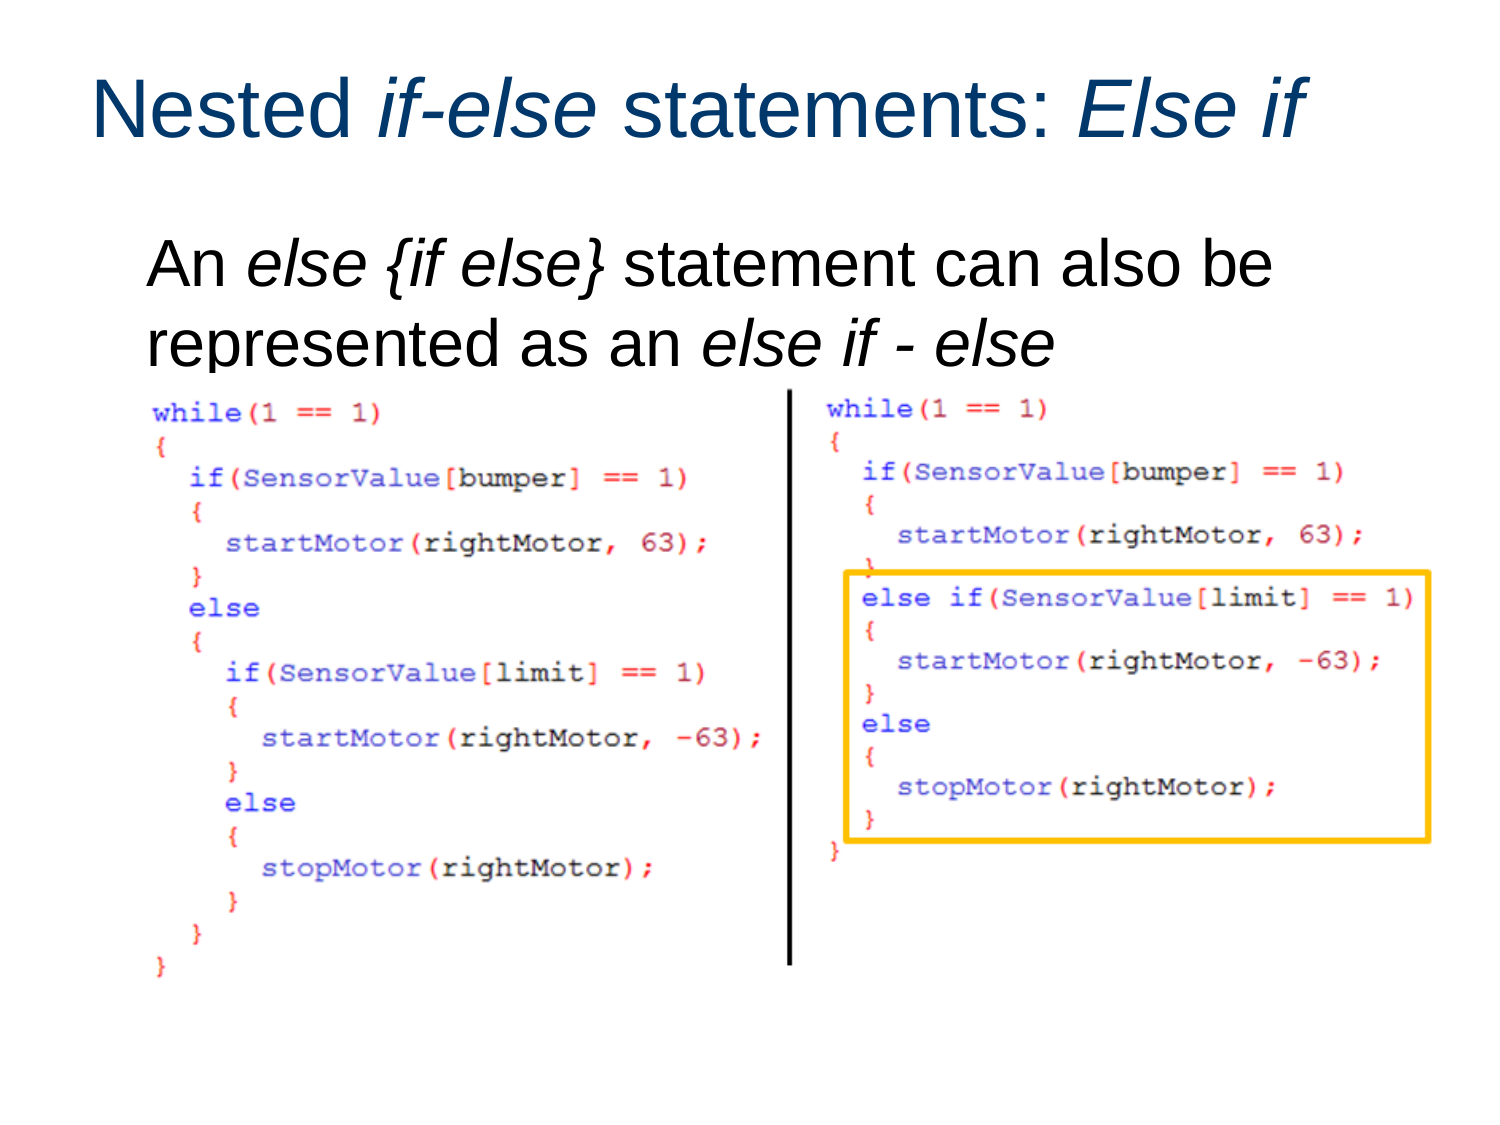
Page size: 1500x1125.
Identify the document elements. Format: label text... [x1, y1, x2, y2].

list An else {if else} statement can also be represented as an else if - else [74, 212, 1426, 1006]
title Nested if-else statements: Else if [74, 44, 1426, 163]
picture [129, 373, 1455, 1012]
